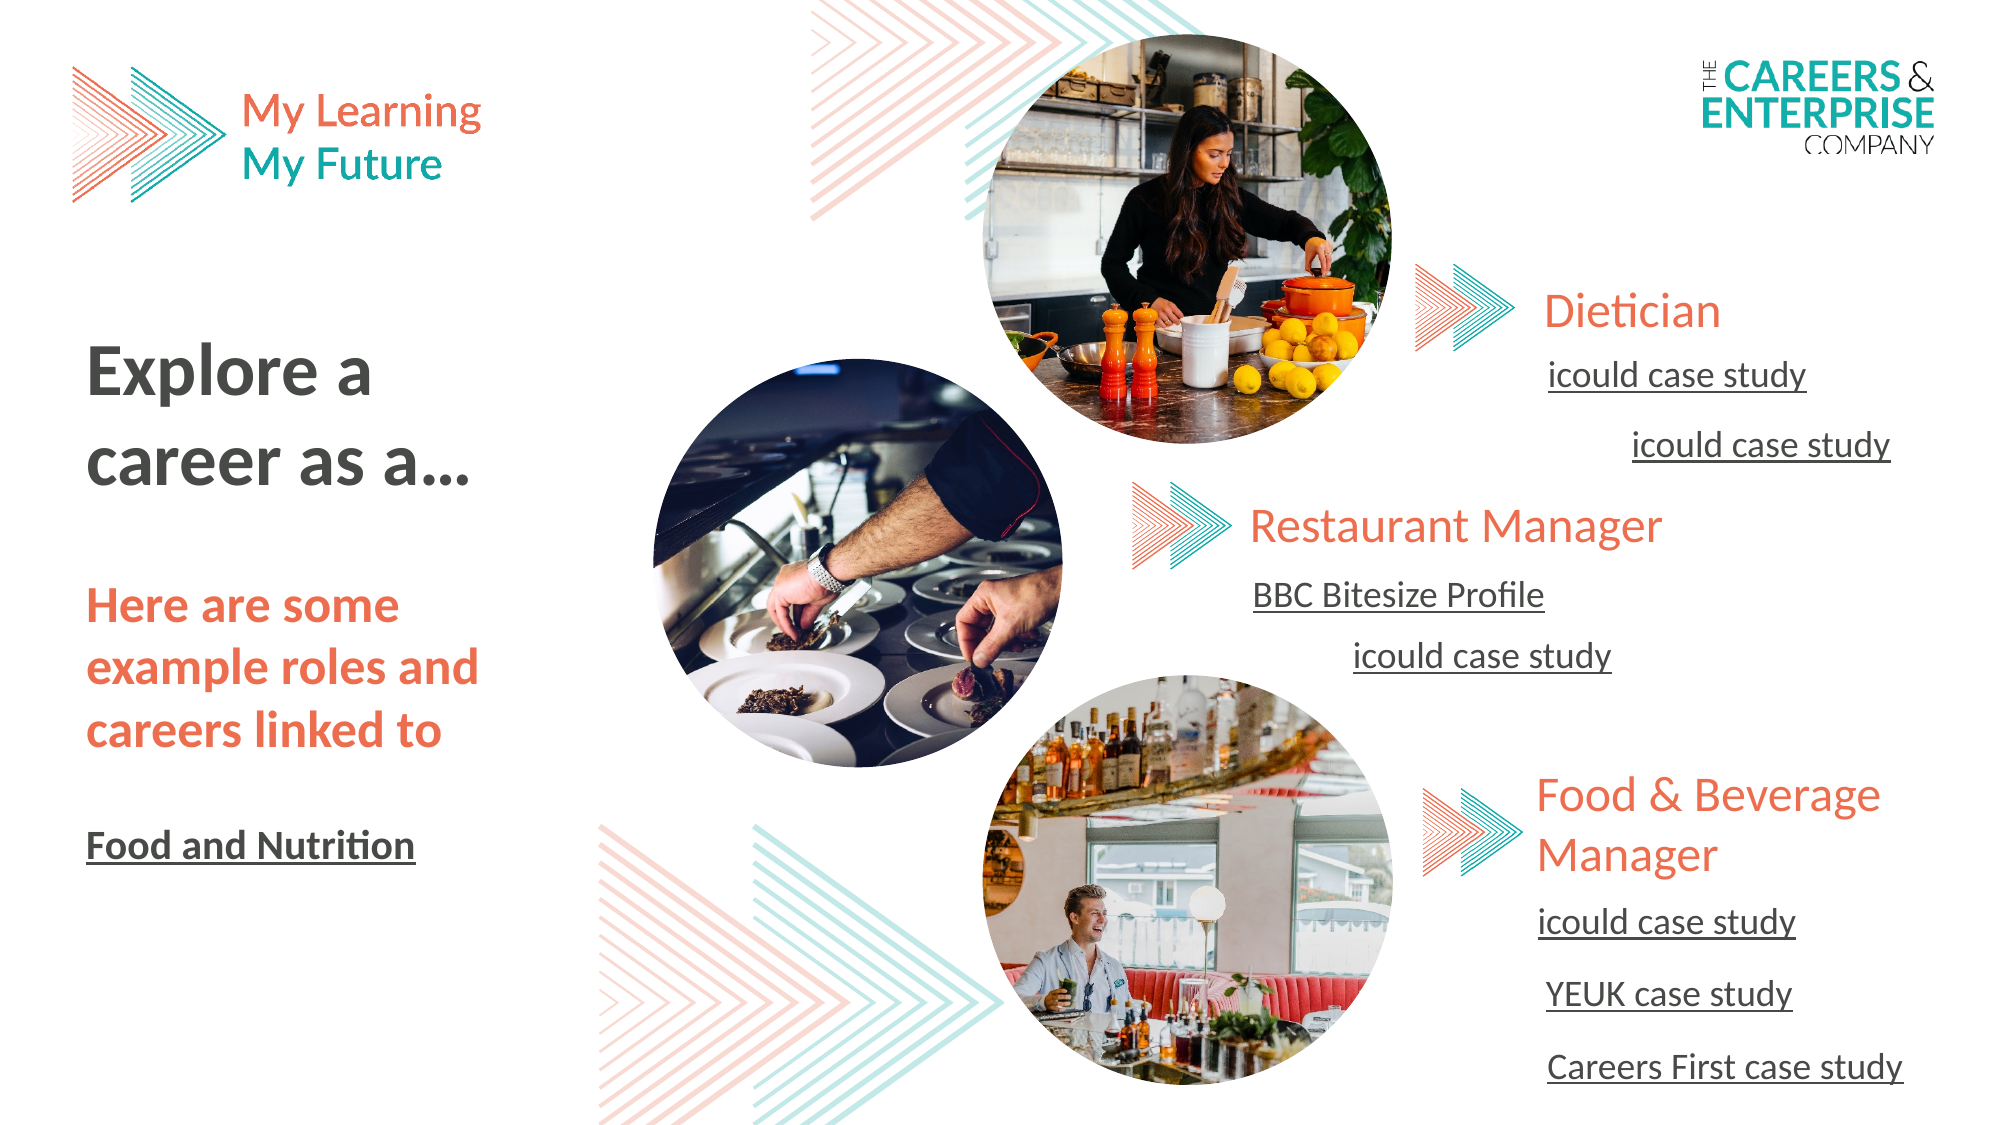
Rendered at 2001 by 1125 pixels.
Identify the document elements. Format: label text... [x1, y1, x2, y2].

text_box YEUK case study [1530, 961, 1809, 1022]
text_box Dietician [1530, 269, 1972, 345]
text_box icould case study [1337, 623, 1628, 684]
text_box BBC Bitesize Profile [1237, 562, 1561, 623]
text_box icould case study [1522, 889, 1812, 950]
picture [579, 0, 1393, 1125]
text_box Here are some example roles and careers linked to Food and Nutrition [71, 562, 508, 875]
picture [1407, 778, 1538, 890]
text_box icould case study [1532, 342, 1823, 403]
picture [64, 59, 485, 213]
text_box icould case study [1616, 412, 1906, 473]
text_box Food & Beverage Manager [1521, 753, 1931, 889]
text_box Explore a career as a… [70, 313, 563, 509]
text_box Careers First case study [1532, 1034, 1919, 1095]
picture [1117, 472, 1247, 583]
picture [1399, 254, 1530, 365]
text_box Restaurant Manager [1247, 484, 1797, 560]
